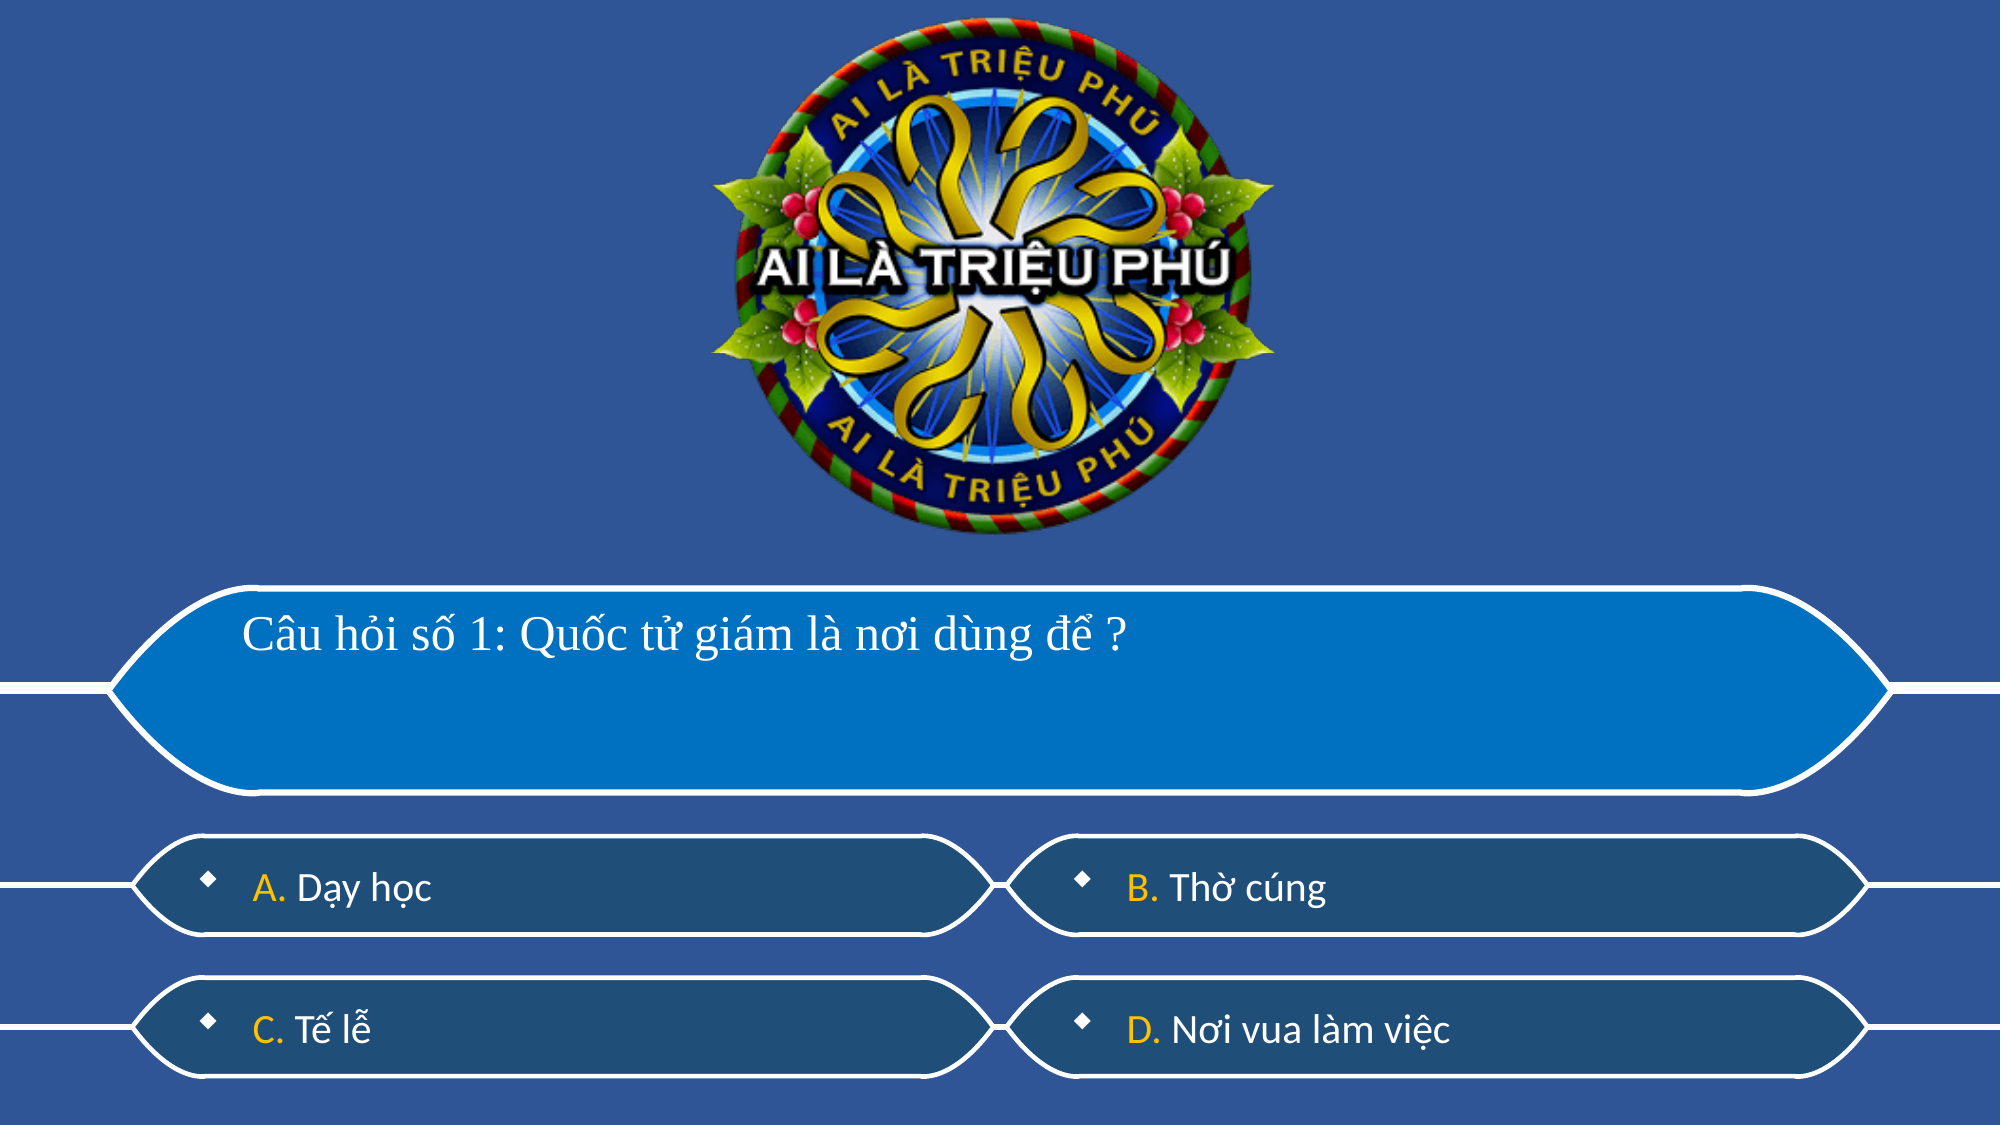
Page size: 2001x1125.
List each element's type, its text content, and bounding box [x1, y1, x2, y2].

text_box [1005, 1028, 1869, 1078]
text_box [131, 976, 994, 1026]
text_box A. Dạy học [181, 886, 945, 918]
text_box C. Tế lễ [181, 994, 945, 1026]
text_box [106, 689, 1893, 795]
text_box C. Tế lễ [181, 1028, 945, 1059]
text_box A. Dạy học [181, 852, 945, 885]
picture [708, 0, 1278, 561]
text_box D. Nơi vua làm việc [1055, 994, 1819, 1026]
text_box [108, 586, 1892, 688]
text_box [131, 834, 995, 885]
text_box D. Nơi vua làm việc [1055, 1028, 1819, 1059]
text_box B. Thờ cúng [1055, 886, 1819, 918]
text_box Câu hỏi số 1: Quốc tử giám là nơi dùng để ? [227, 593, 1767, 668]
text_box [131, 1028, 994, 1078]
text_box [1005, 886, 1869, 936]
text_box [131, 886, 995, 936]
text_box [1005, 834, 1869, 885]
text_box [1005, 976, 1869, 1026]
text_box B. Thờ cúng [1055, 852, 1819, 885]
